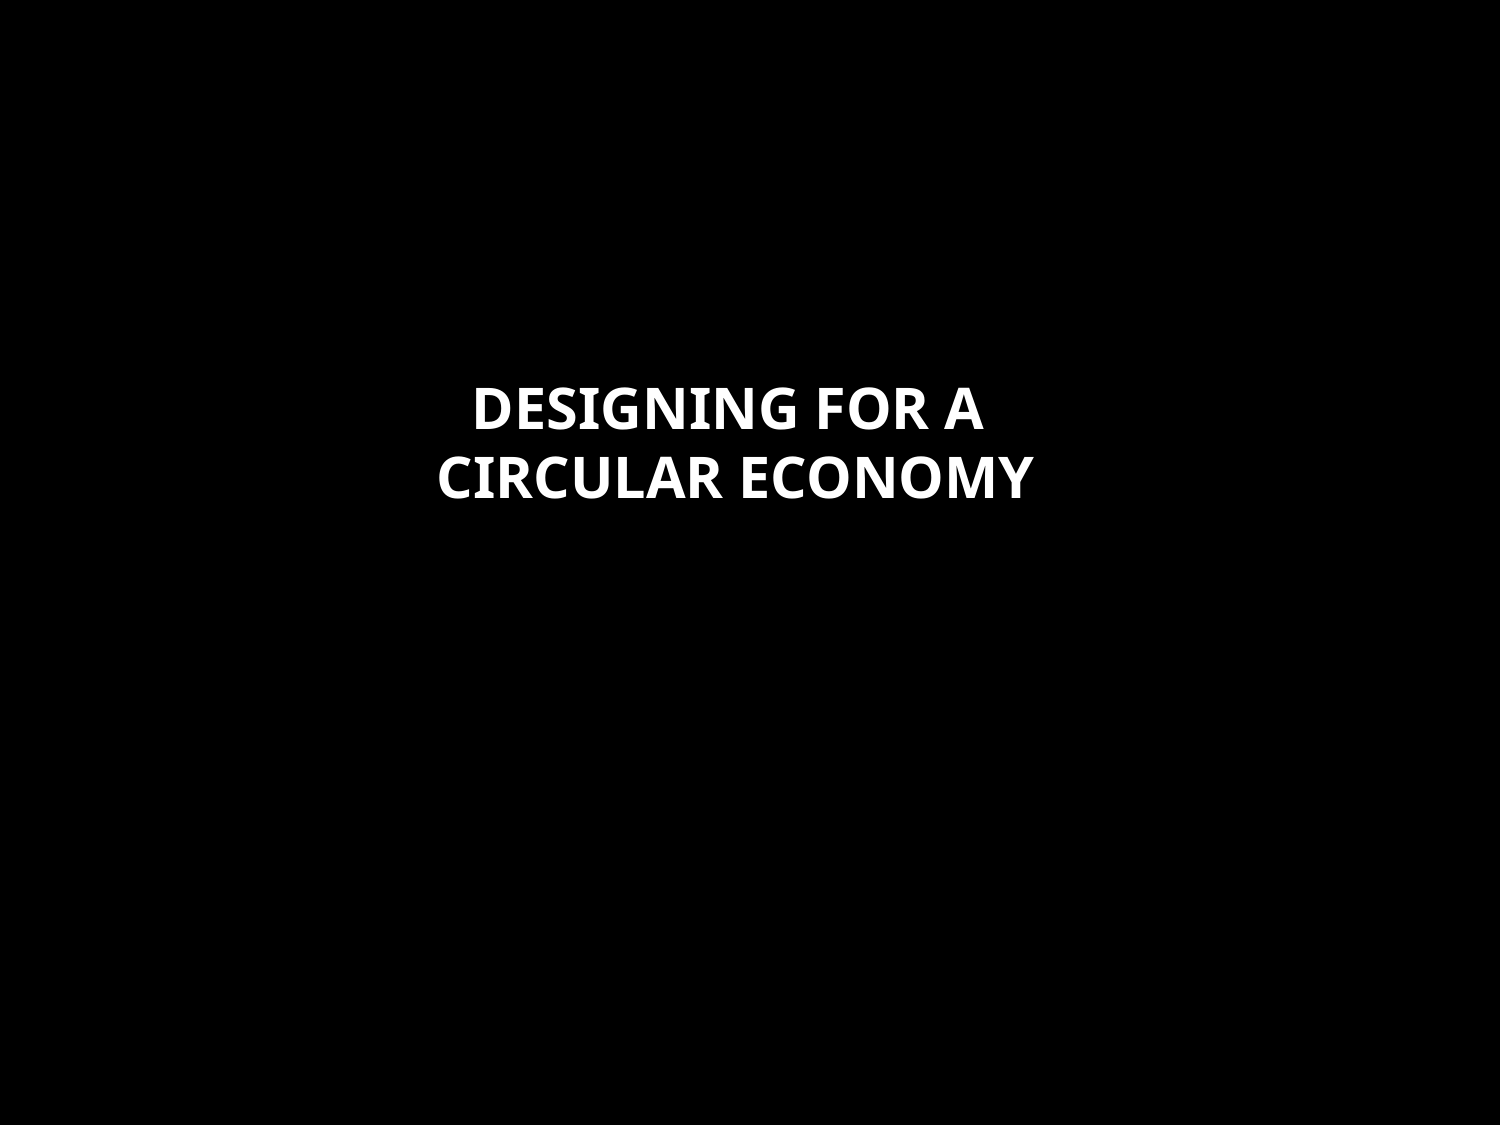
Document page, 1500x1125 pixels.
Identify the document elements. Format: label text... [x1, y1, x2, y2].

title designing for a circular economy [98, 295, 1374, 520]
